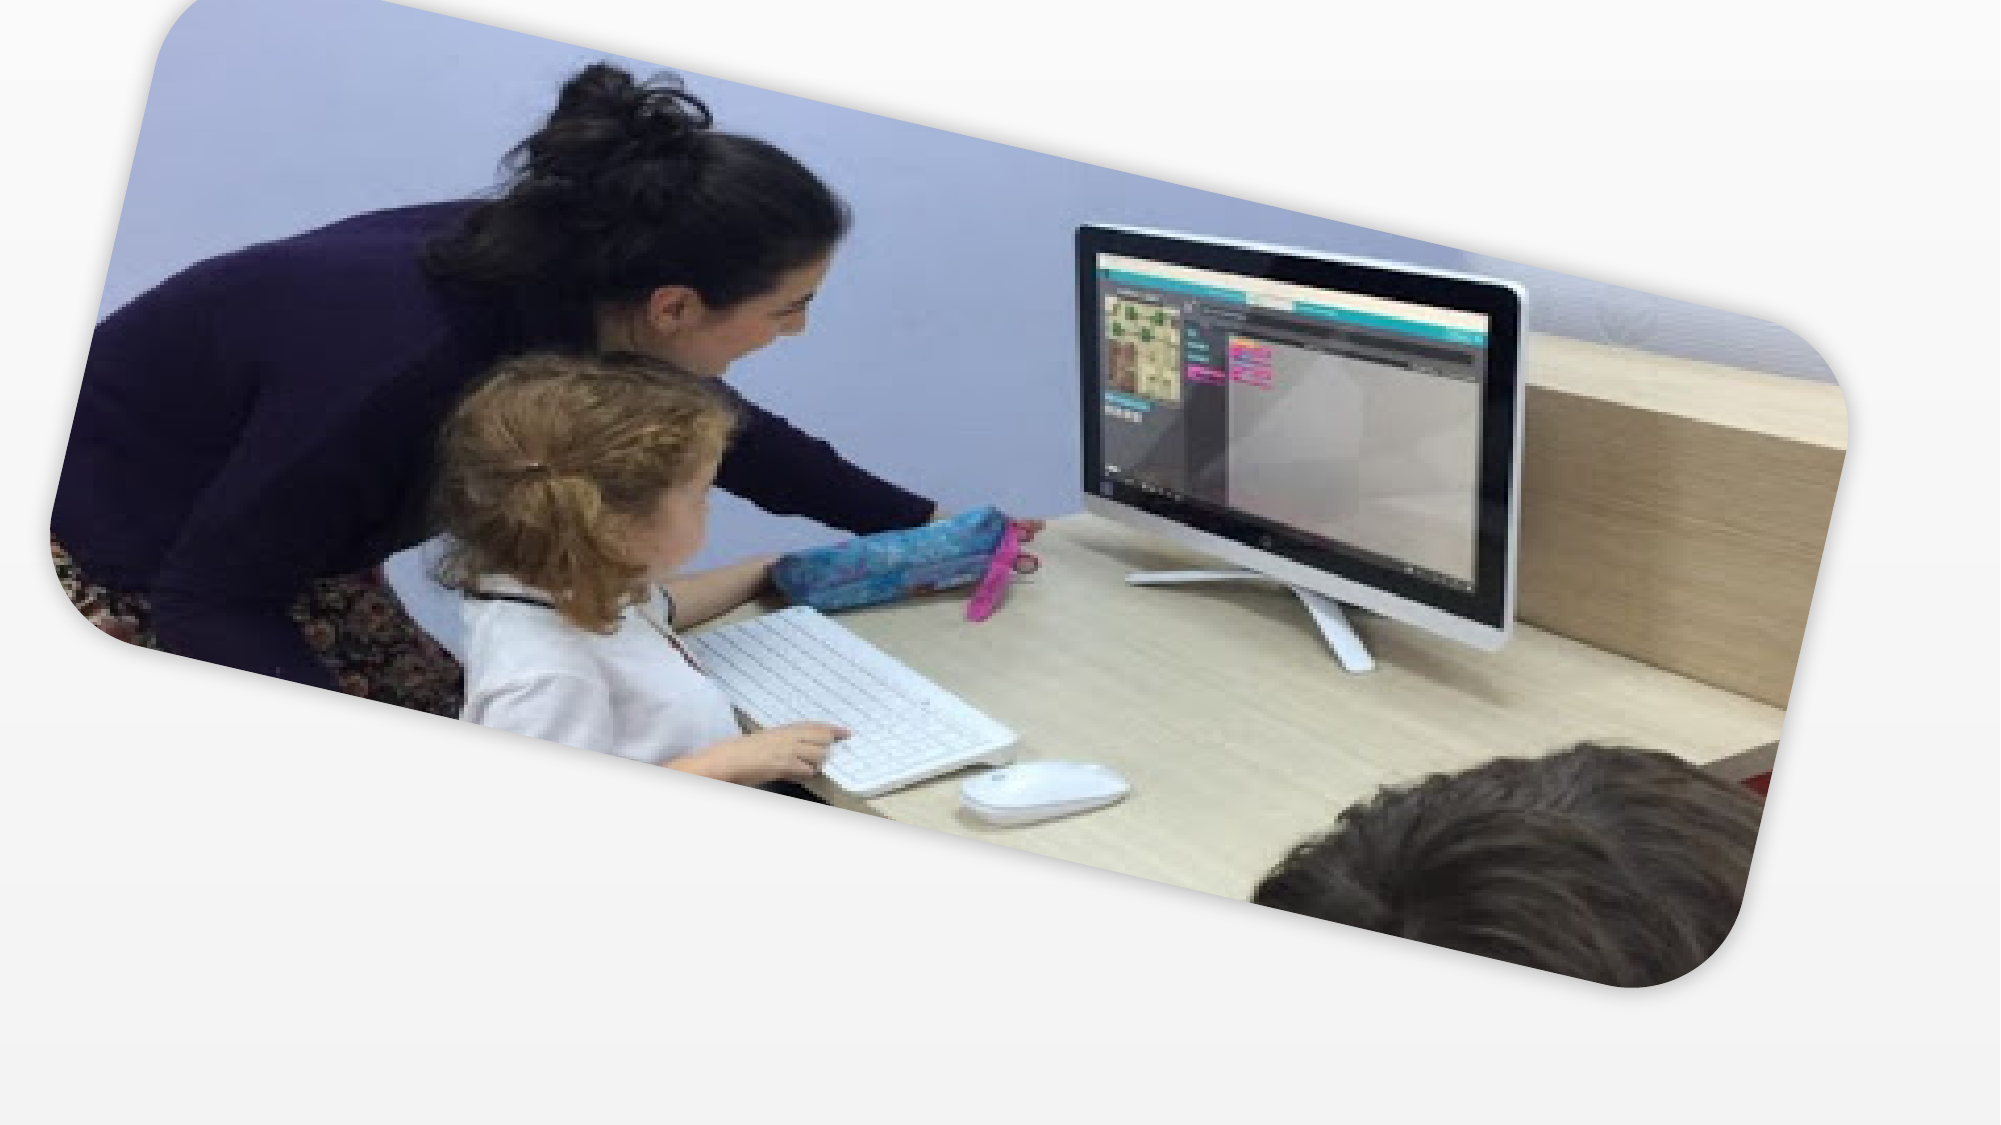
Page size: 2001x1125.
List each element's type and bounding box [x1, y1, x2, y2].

picture [49, 0, 1849, 988]
